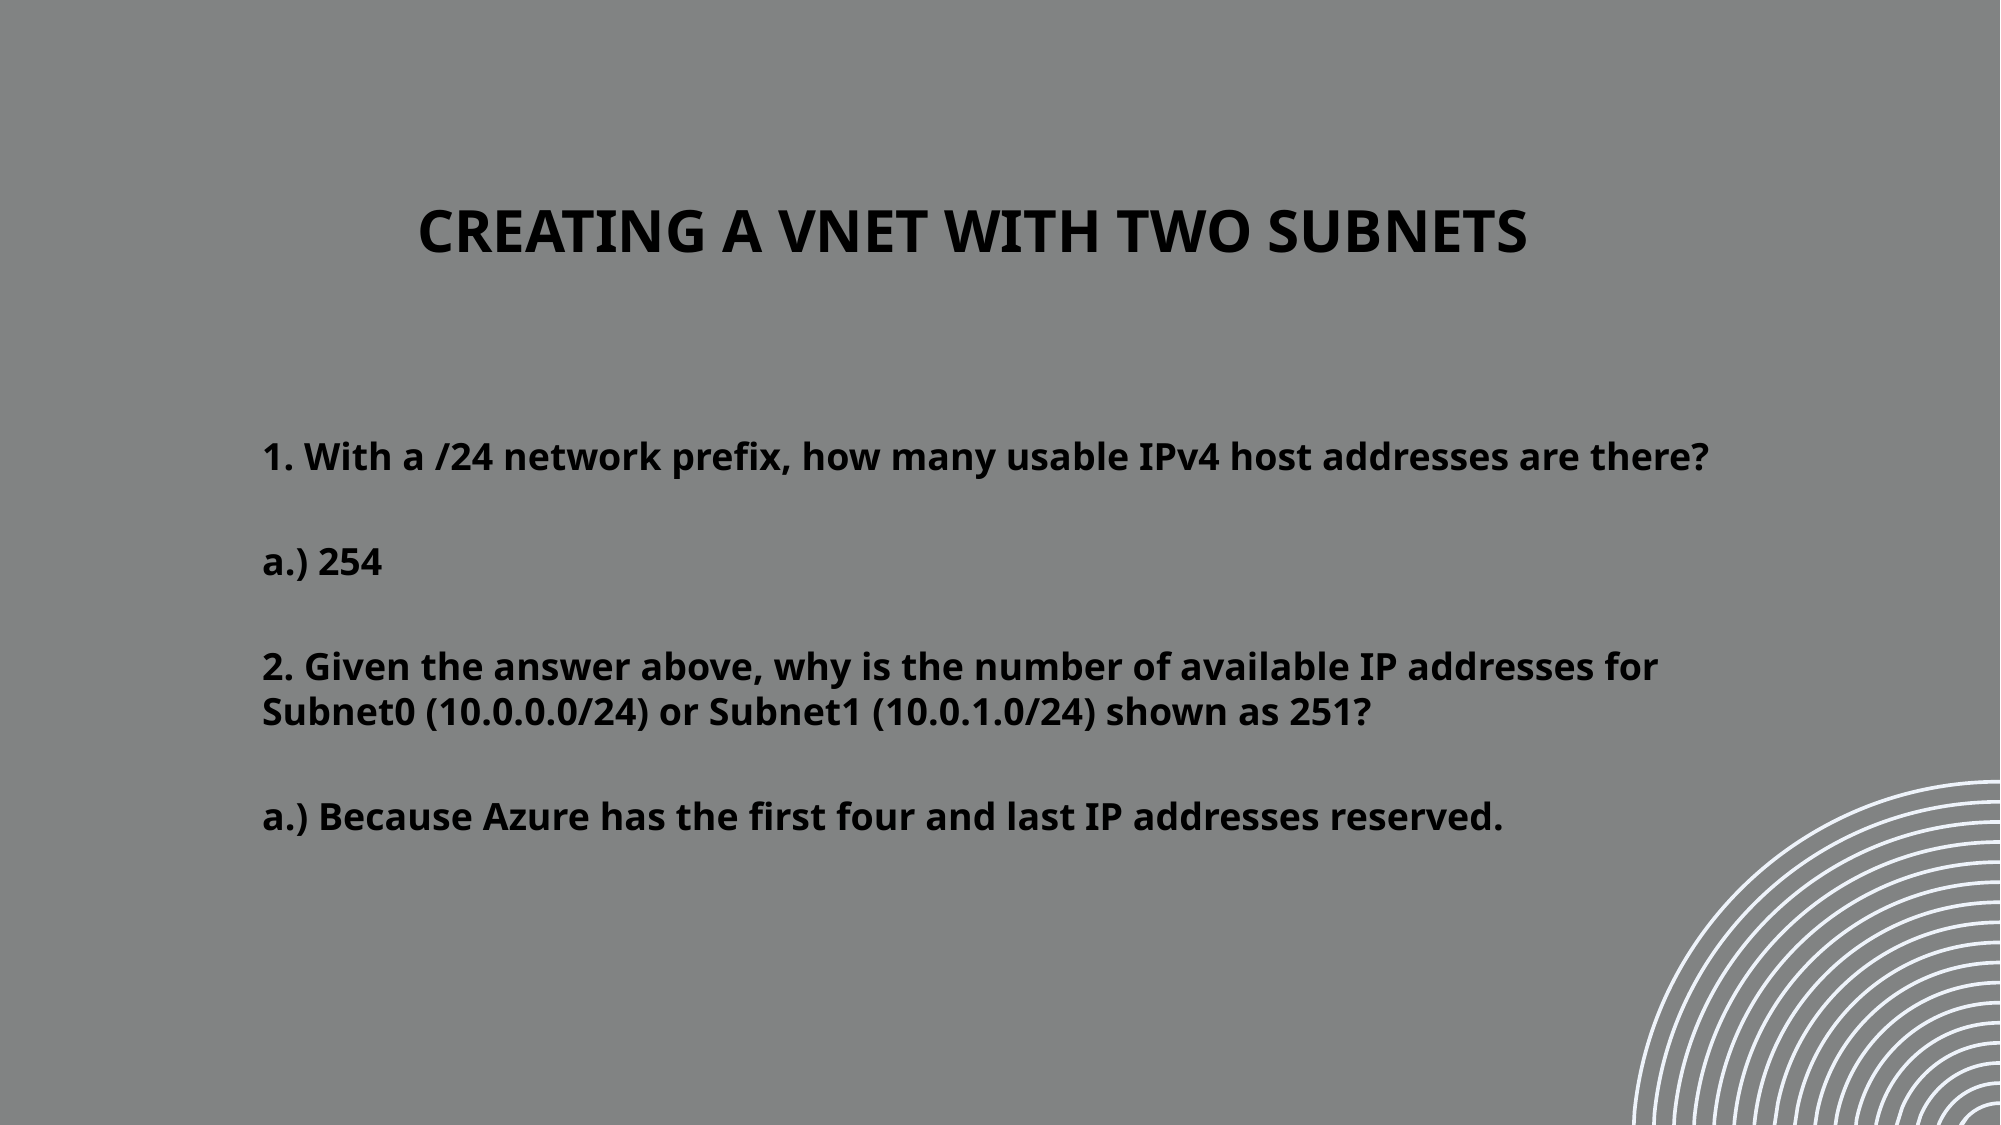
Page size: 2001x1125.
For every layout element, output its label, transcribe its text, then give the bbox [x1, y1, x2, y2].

title Creating a VNet with Two Subnets [402, 178, 1598, 272]
text_box 1. With a /24 network prefix, how many usable IPv4 host addresses are there? a.) 254 2. Given the answer above, why is the number of available IP addresses for Subnet0 (10.0.0.0/24) or Subnet1 (10.0.1.0/24) shown as 251? a.) Because Azure has the first four and last IP addresses reserved. [247, 425, 1753, 900]
